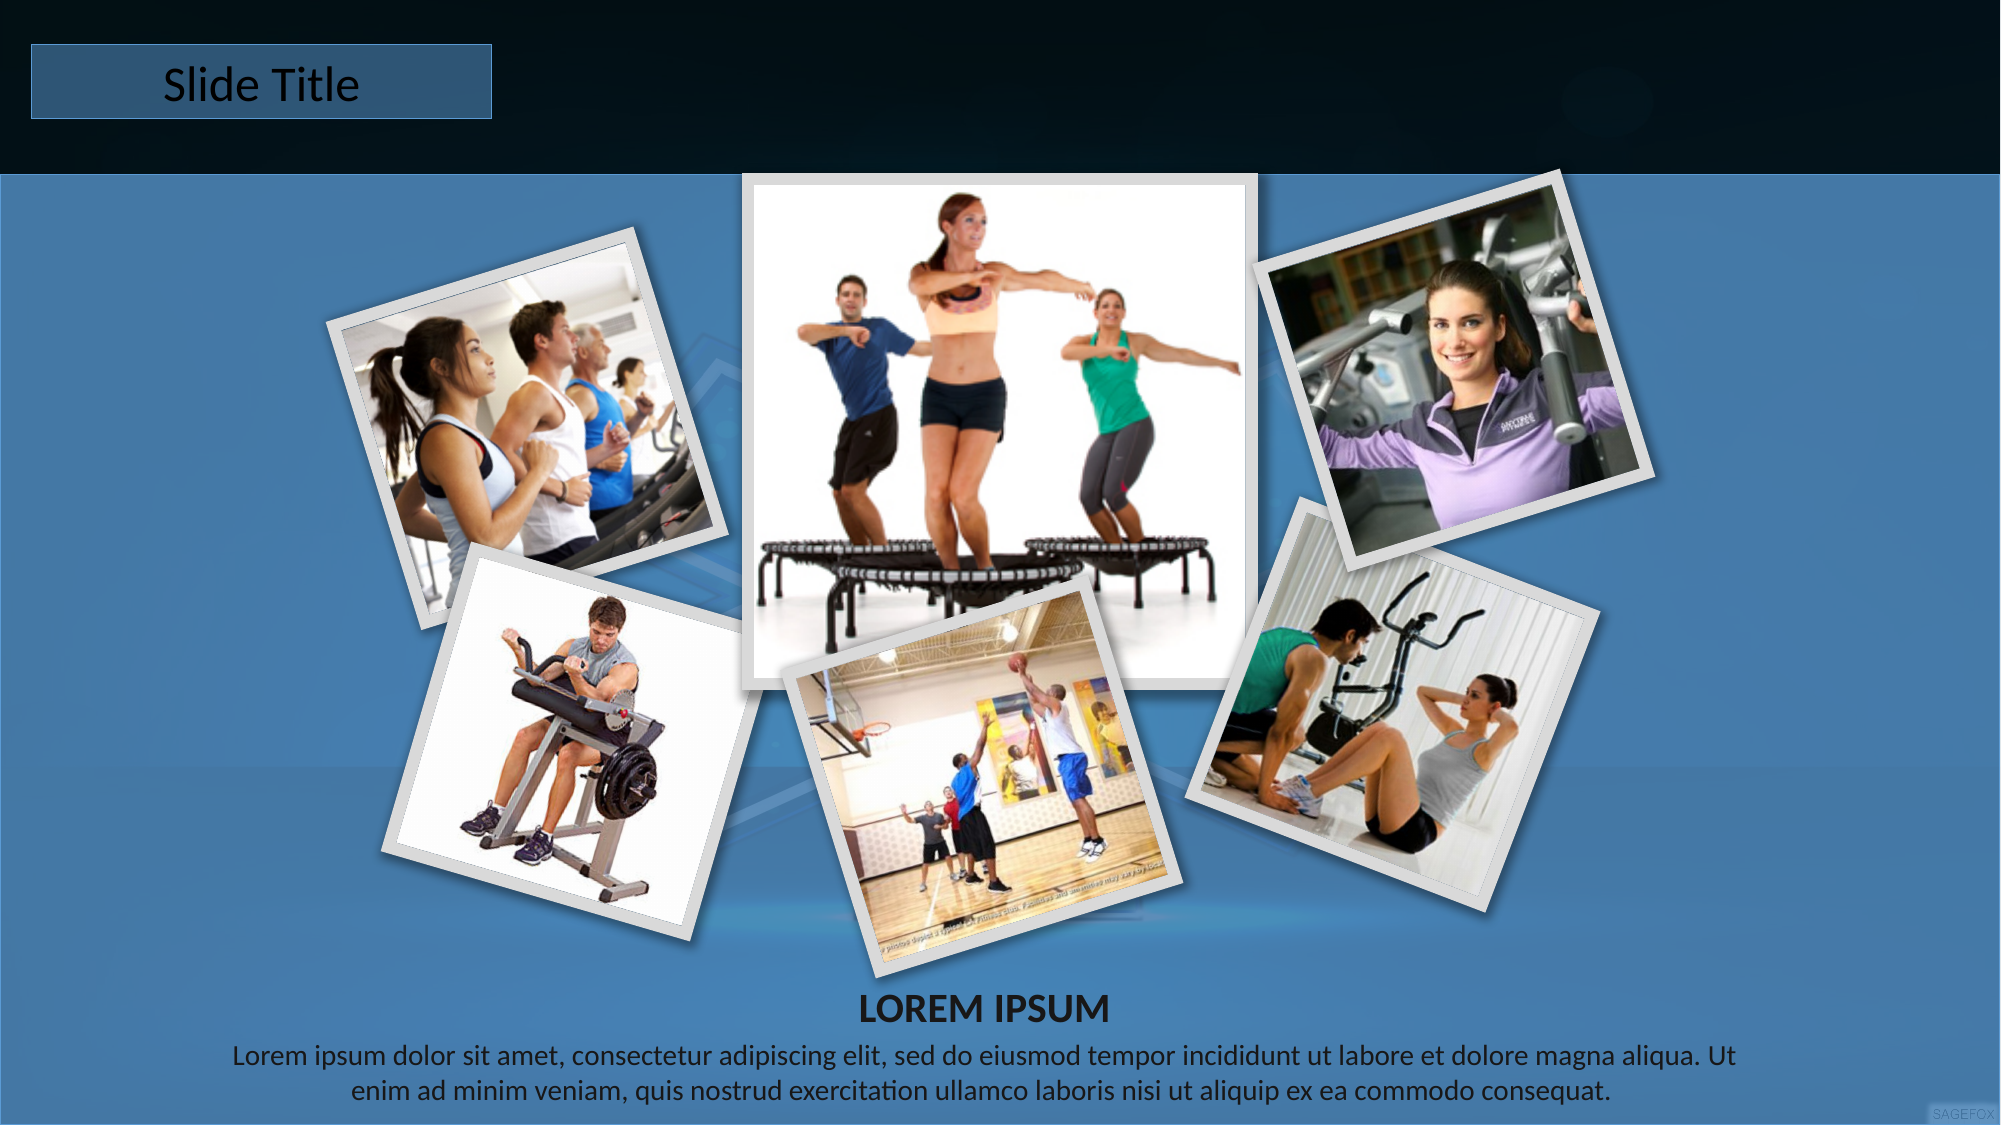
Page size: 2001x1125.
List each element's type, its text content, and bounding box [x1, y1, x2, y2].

text_box Slide Title [31, 44, 492, 119]
text_box LOREM IPSUM Lorem ipsum dolor sit amet, consectetur adipiscing elit, sed do eiusmod tempor incididunt ut labore et dolore magna aliqua. Ut enim ad minim veniam, quis nostrud exercitation ullamco laboris nisi ut aliquip ex ea commodo consequat. [214, 973, 1756, 1114]
picture [0, 0, 2001, 1101]
picture [754, 185, 1639, 962]
picture [342, 244, 749, 925]
